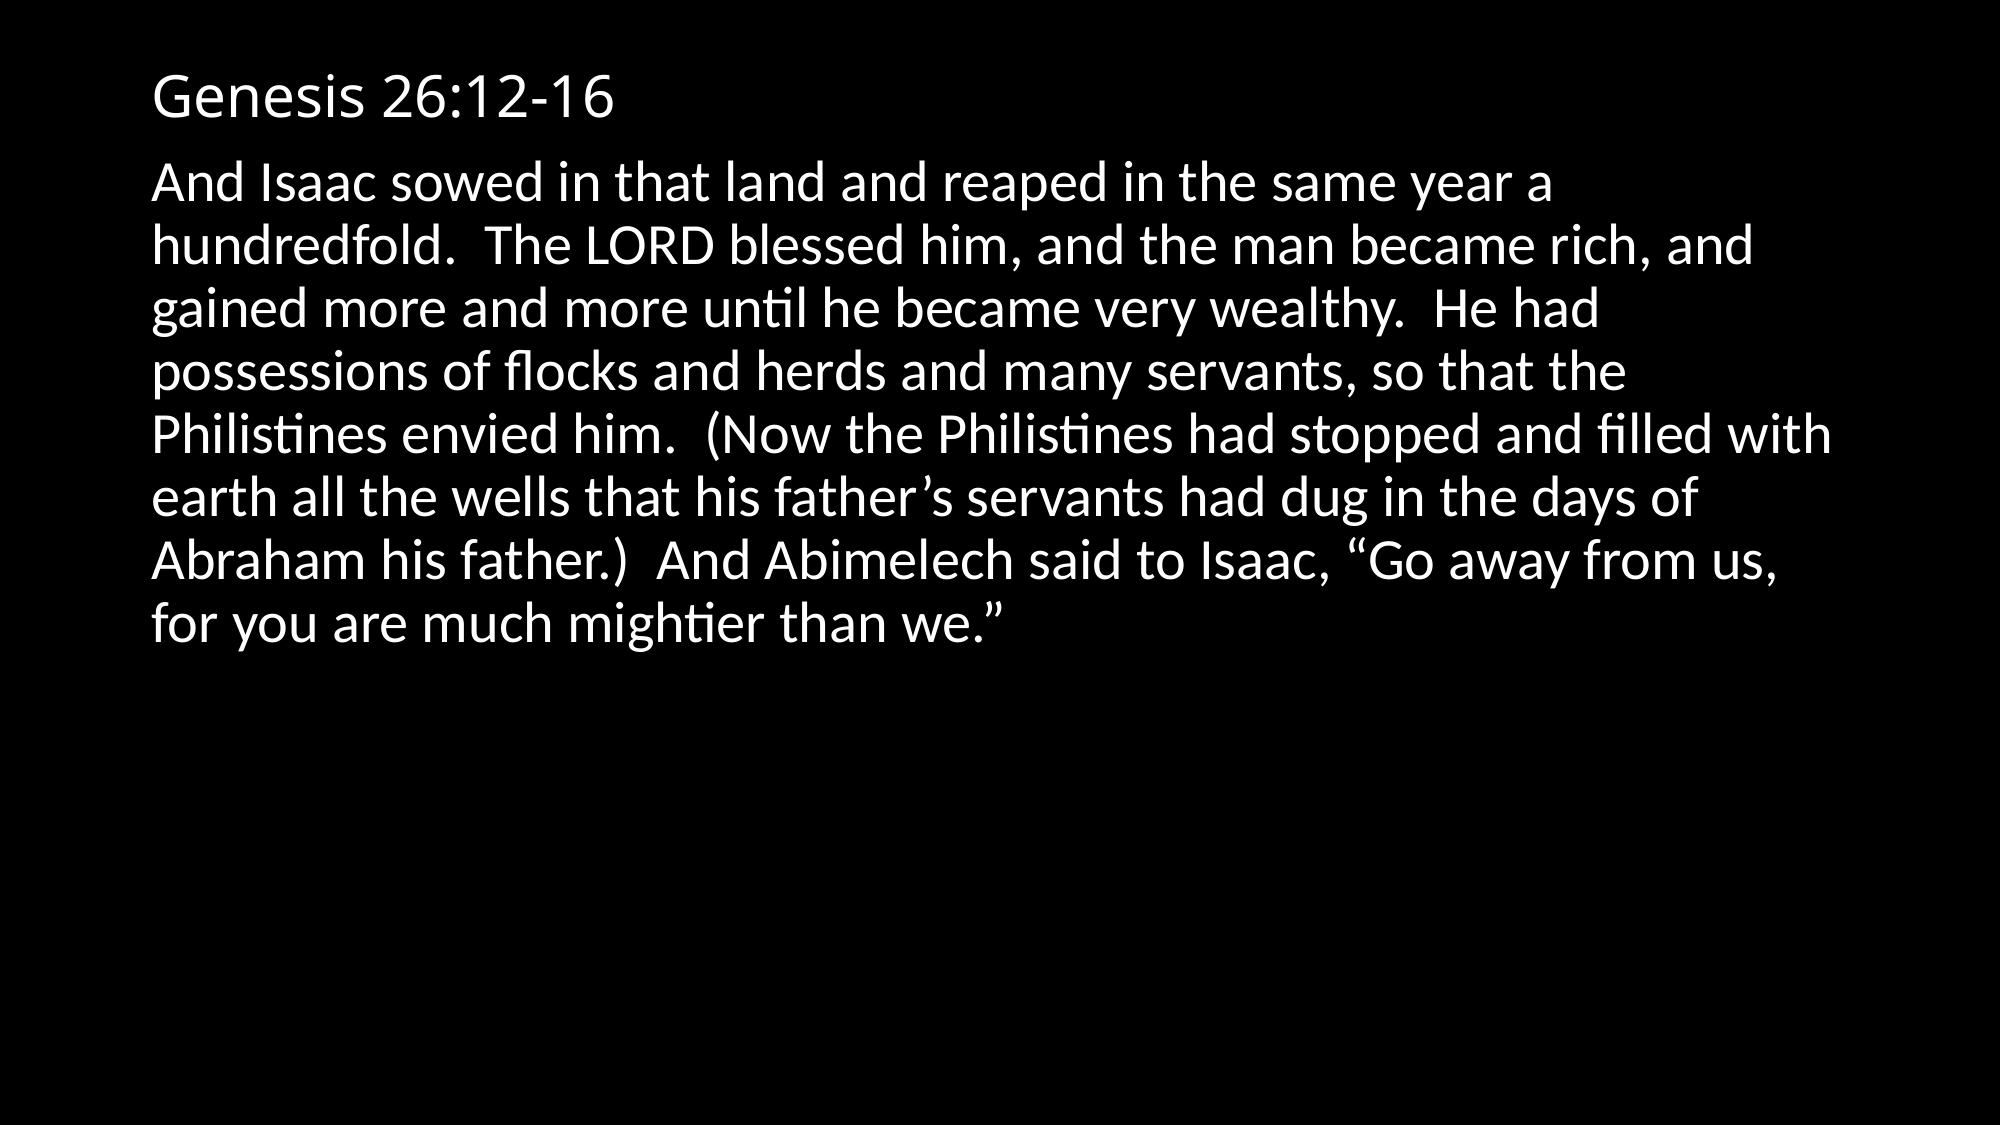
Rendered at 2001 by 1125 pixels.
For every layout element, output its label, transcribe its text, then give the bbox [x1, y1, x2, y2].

list And Isaac sowed in that land and reaped in the same year a hundredfold. The LORD blessed him, and the man became rich, and gained more and more until he became very wealthy. He had possessions of flocks and herds and many servants, so that the Philistines envied him. (Now the Philistines had stopped and filled with earth all the wells that his father’s servants had dug in the days of Abraham his father.) And Abimelech said to Isaac, “Go away from us, for you are much mightier than we.” [136, 144, 1864, 993]
title Genesis 26:12-16 [136, 42, 1864, 144]
